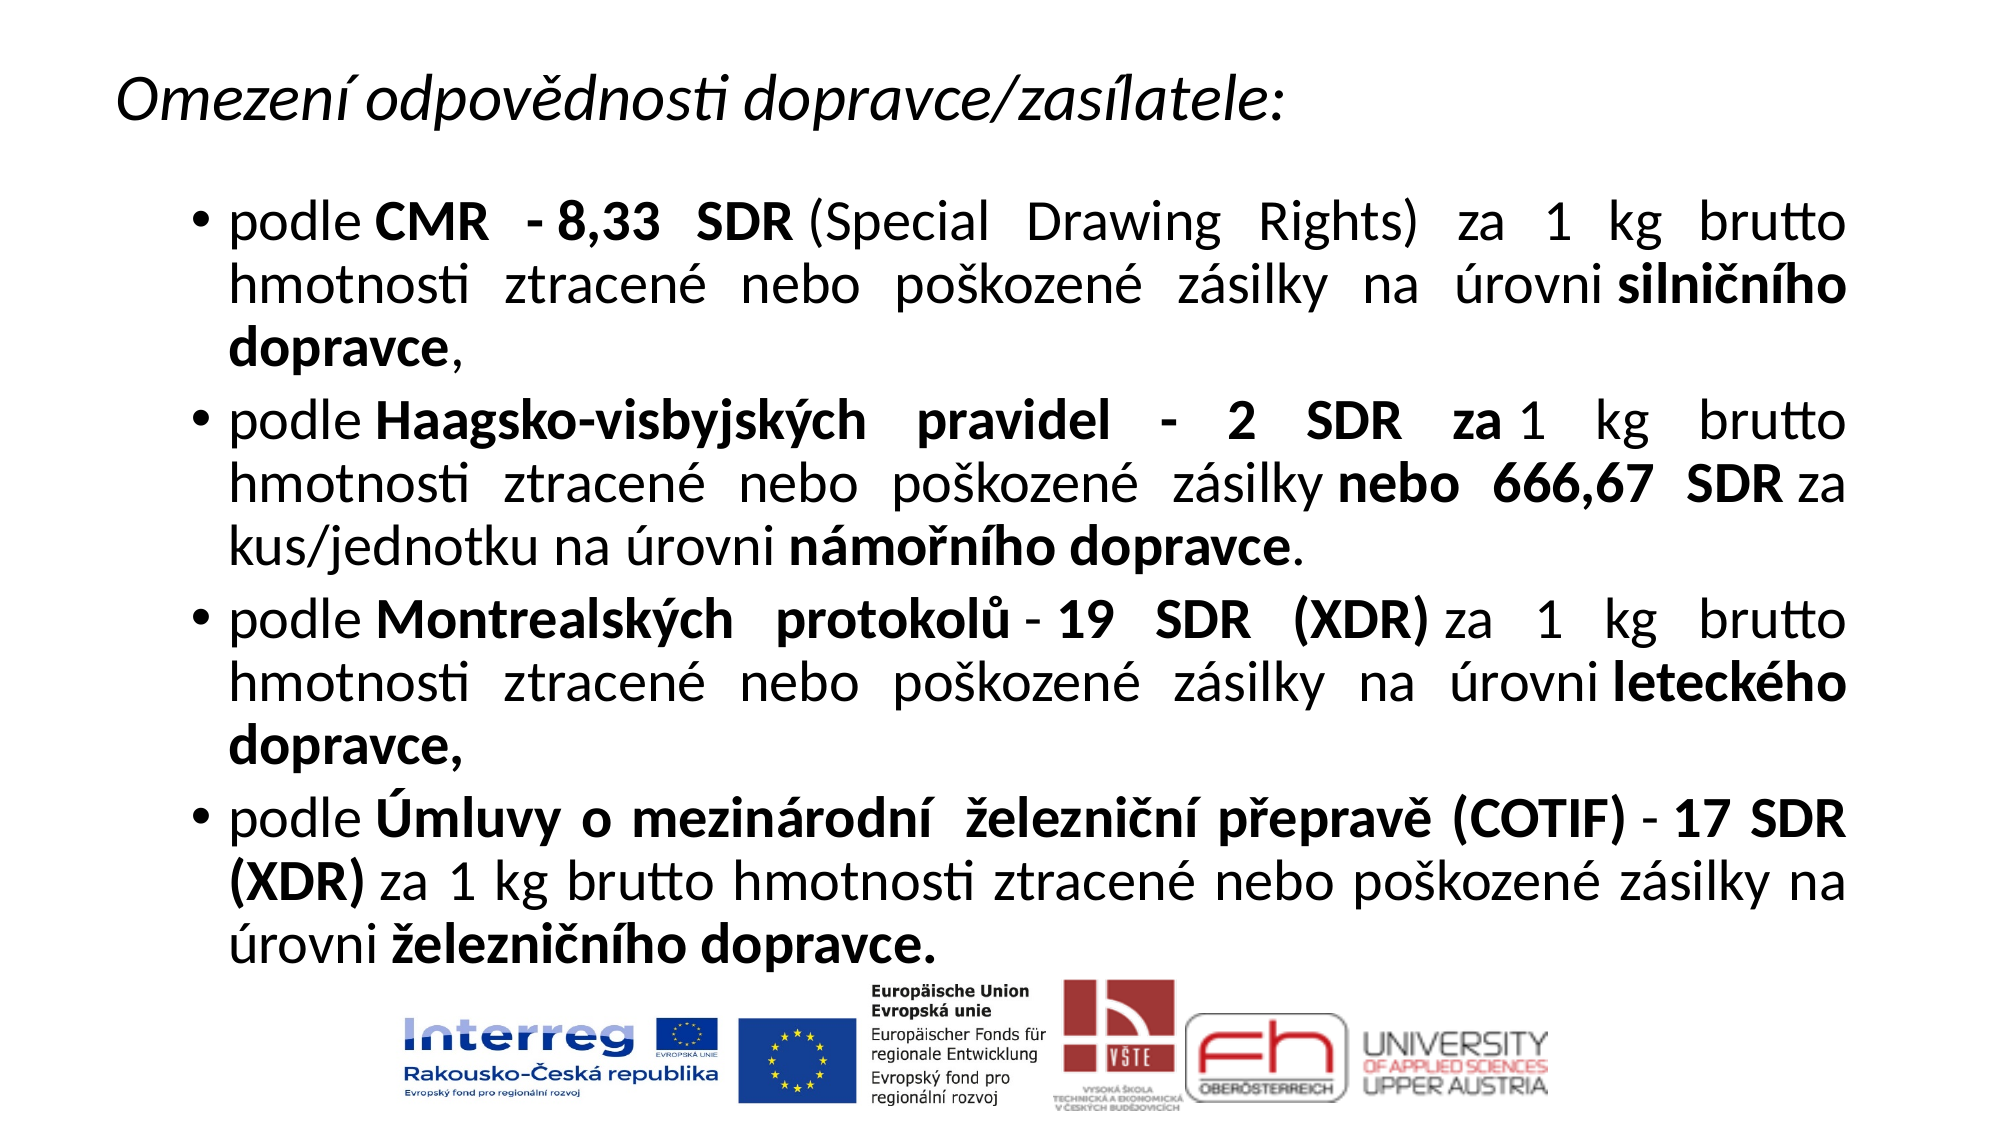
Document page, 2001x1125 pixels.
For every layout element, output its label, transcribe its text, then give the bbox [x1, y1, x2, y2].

picture [1053, 979, 1184, 1111]
picture [374, 984, 1046, 1125]
picture [1185, 1013, 1548, 1103]
list Omezení odpovědnosti dopravce/zasílatele: podle CMR - 8,33 SDR (Special Drawing Rights) za 1 kg brutto hmotnosti ztracené nebo poškozené zásilky na úrovni silničního dopravce, podle Haagsko-visbyjských pravidel - 2 SDR za 1 kg brutto hmotnosti ztracené nebo poškozené zásilky nebo 666,67 SDR za kus/jednotku na úrovni námořního dopravce. podle Montrealských protokolů - 19 SDR (XDR) za 1 kg brutto hmotnosti ztracené nebo poškozené zásilky na úrovni leteckého dopravce, podle Úmluvy o mezinárodní železniční přepravě (COTIF) - 17 SDR (XDR) za 1 kg brutto hmotnosti ztracené nebo poškozené zásilky na úrovni železničního dopravce. [100, 55, 1863, 1014]
